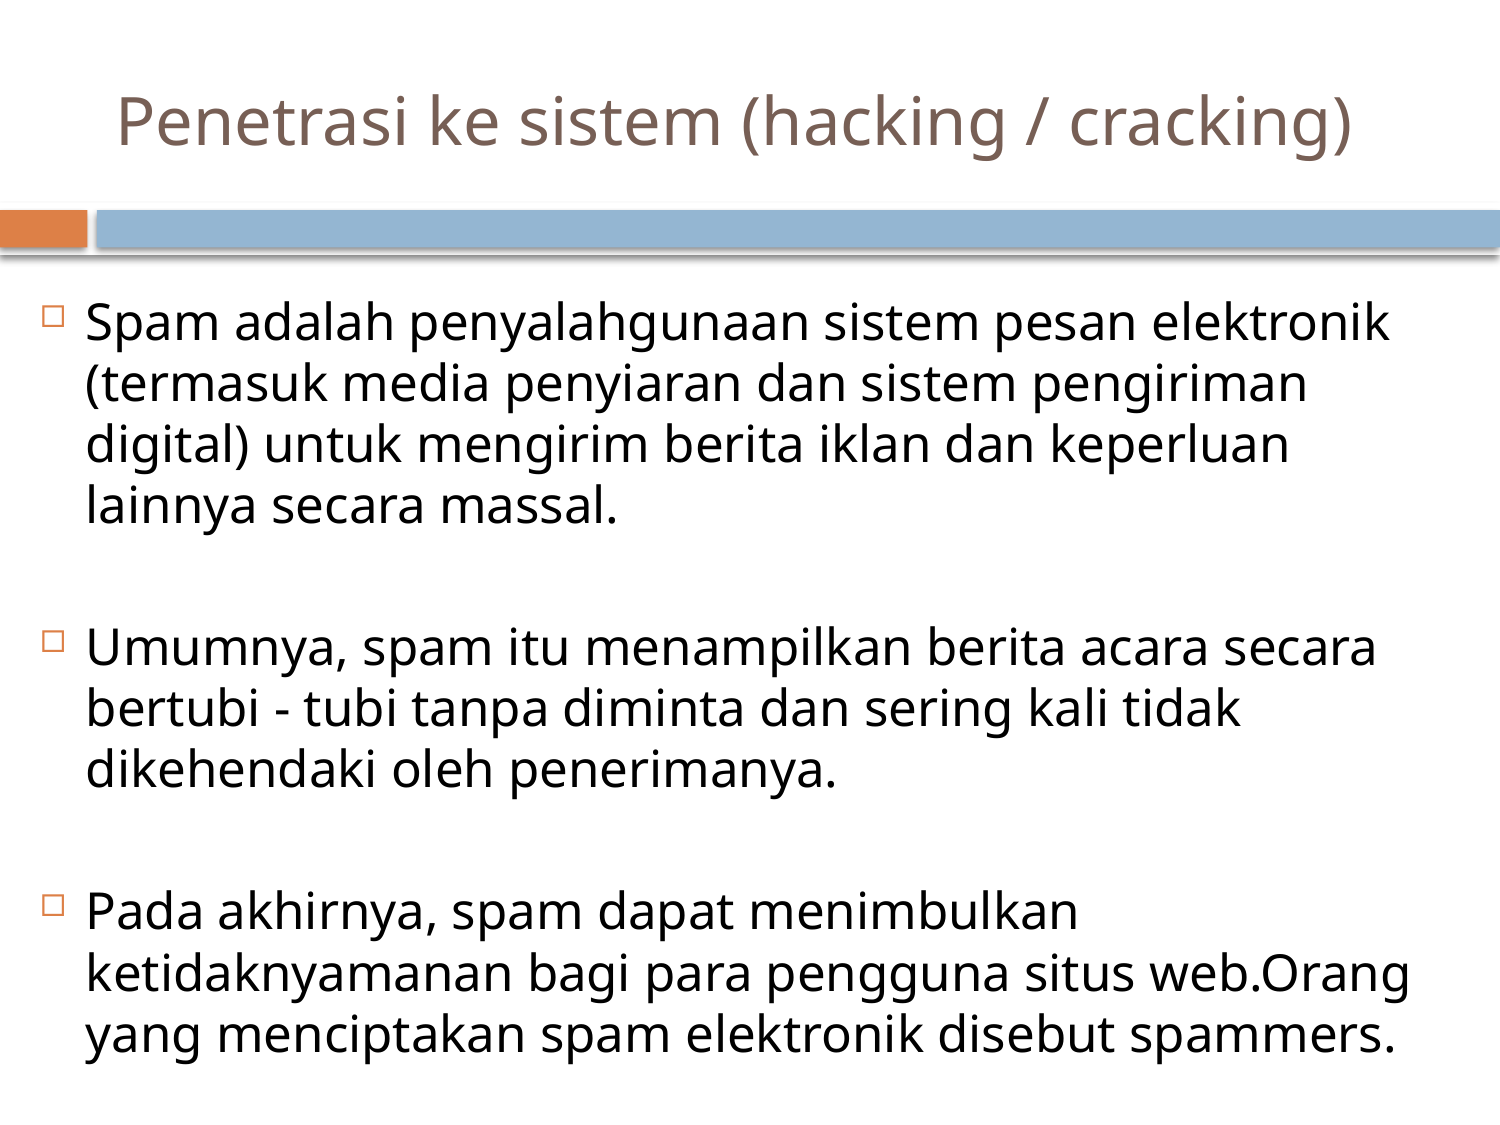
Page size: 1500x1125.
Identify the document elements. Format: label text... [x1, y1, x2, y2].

list Spam adalah penyalahgunaan sistem pesan elektronik (termasuk media penyiaran dan sistem pengiriman digital) untuk mengirim berita iklan dan keperluan lainnya secara massal. Umumnya, spam itu menampilkan berita acara secara bertubi - tubi tanpa diminta dan sering kali tidak dikehendaki oleh penerimanya. Pada akhirnya, spam dapat menimbulkan ketidaknyamanan bagi para pengguna situs web.Orang yang menciptakan spam elektronik disebut spammers. [24, 281, 1475, 1088]
title Penetrasi ke sistem (hacking / cracking) [100, 37, 1438, 200]
